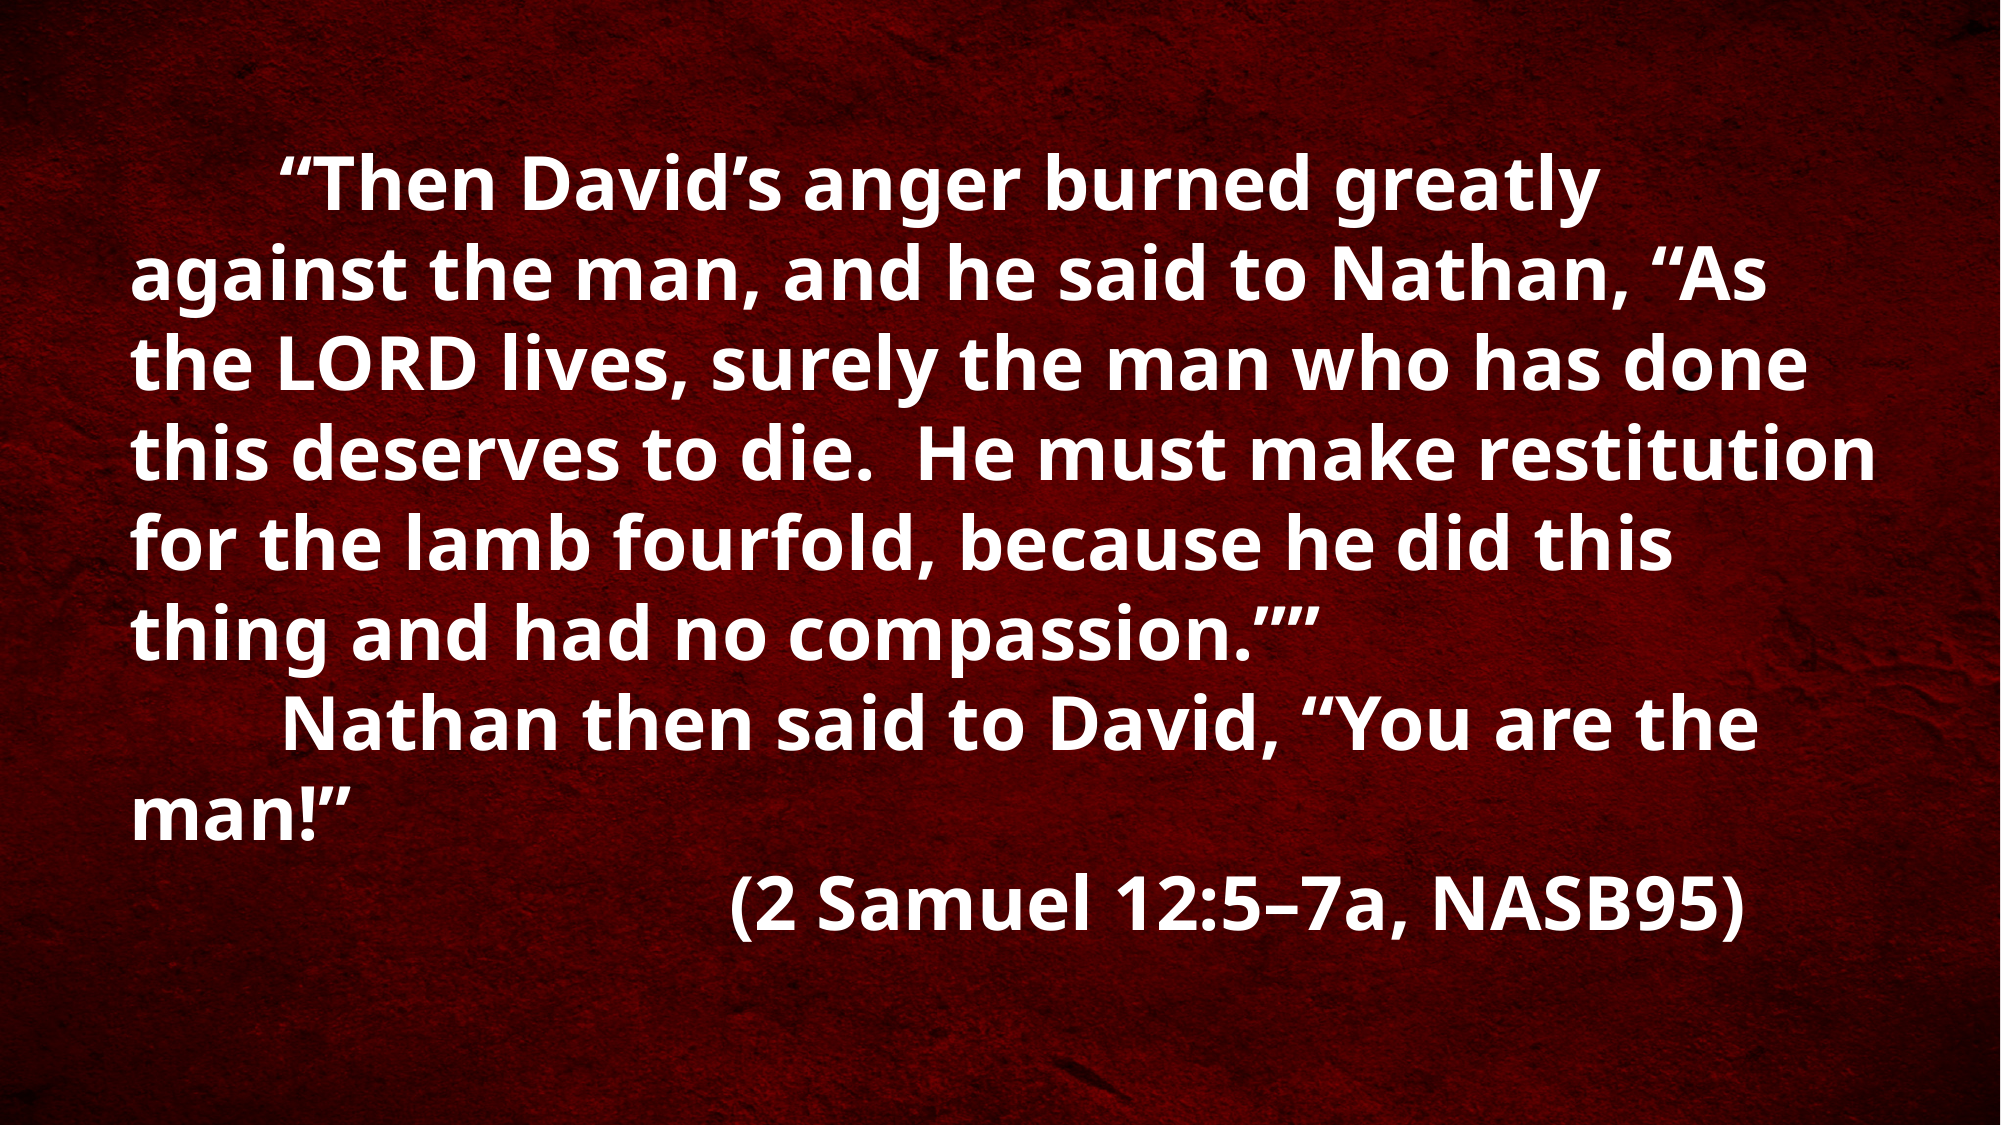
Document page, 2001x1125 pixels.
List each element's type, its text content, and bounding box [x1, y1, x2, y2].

text_box “Then David’s anger burned greatly against the man, and he said to Nathan, “As the Lord lives, surely the man who has done this deserves to die. He must make restitution for the lamb fourfold, because he did this thing and had no compassion.”” Nathan then said to David, “You are the man!” (2 Samuel 12:5–7a, NASB95) [114, 128, 1905, 953]
picture [0, 0, 2001, 1125]
